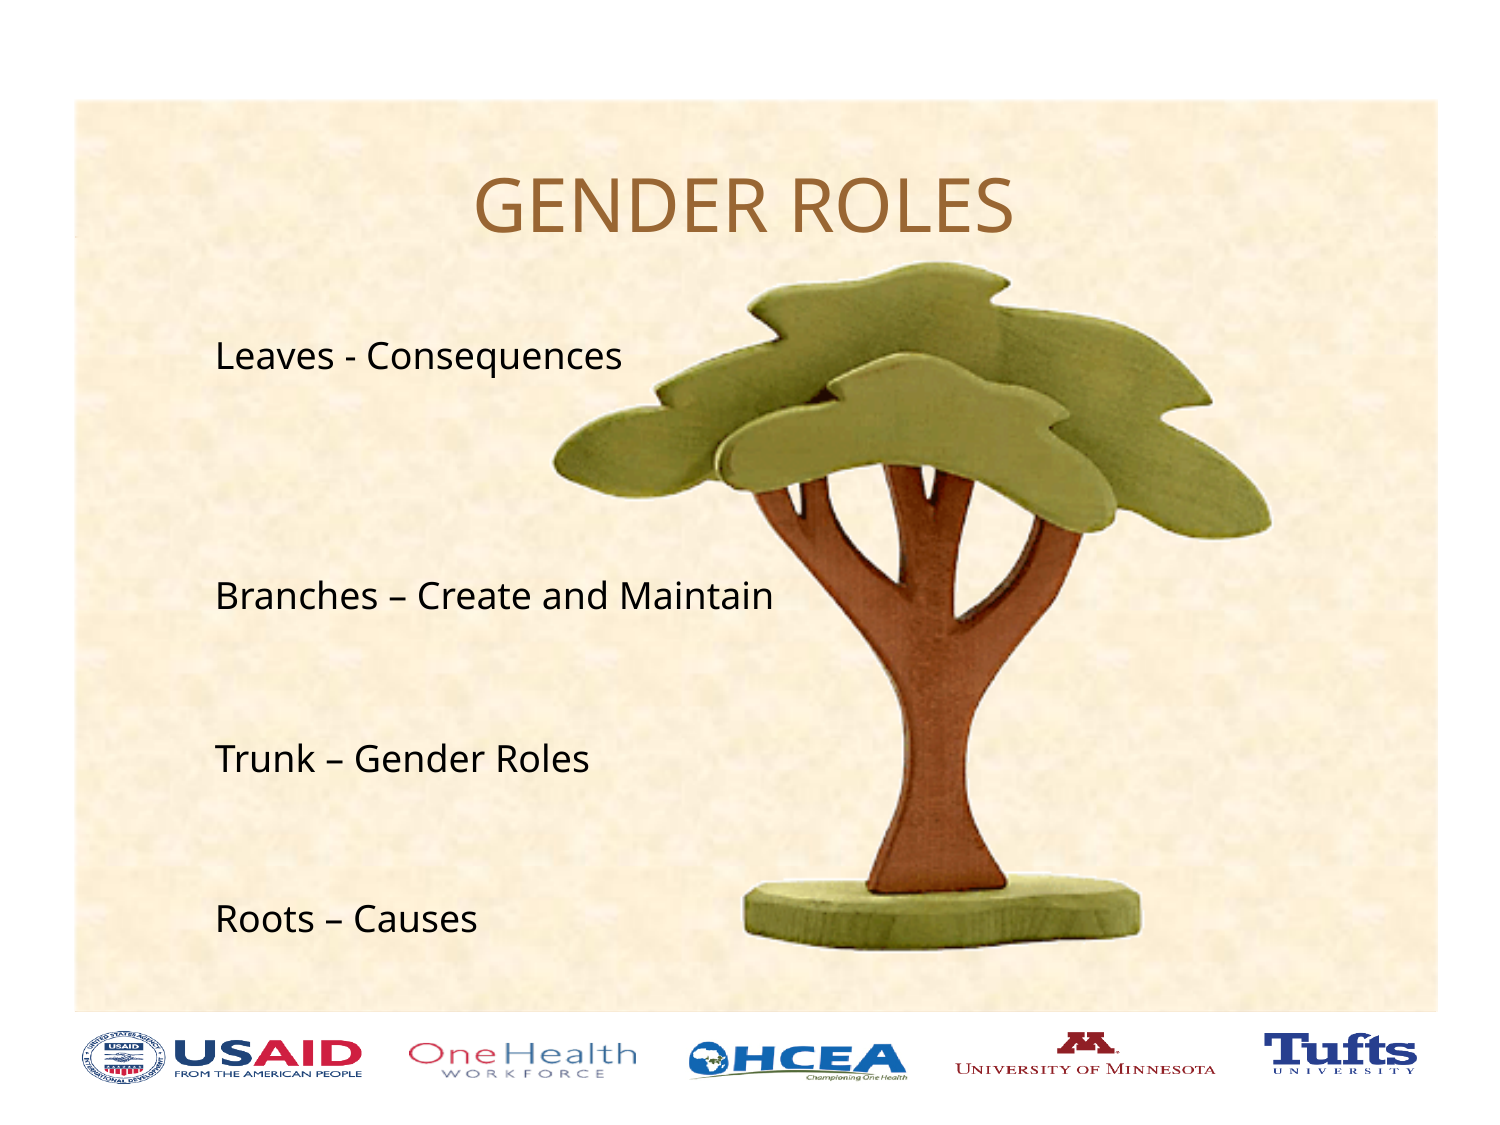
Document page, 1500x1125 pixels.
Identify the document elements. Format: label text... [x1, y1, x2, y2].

text_box Roots – Causes [199, 887, 539, 948]
picture [62, 1012, 1438, 1096]
text_box Leaves - Consequences [200, 324, 539, 385]
text_box Branches – Create and Maintain [199, 564, 539, 625]
text_box Trunk – Gender Roles [199, 727, 539, 788]
picture [78, 103, 1435, 1010]
text_box GENDER ROLES [457, 149, 1031, 255]
